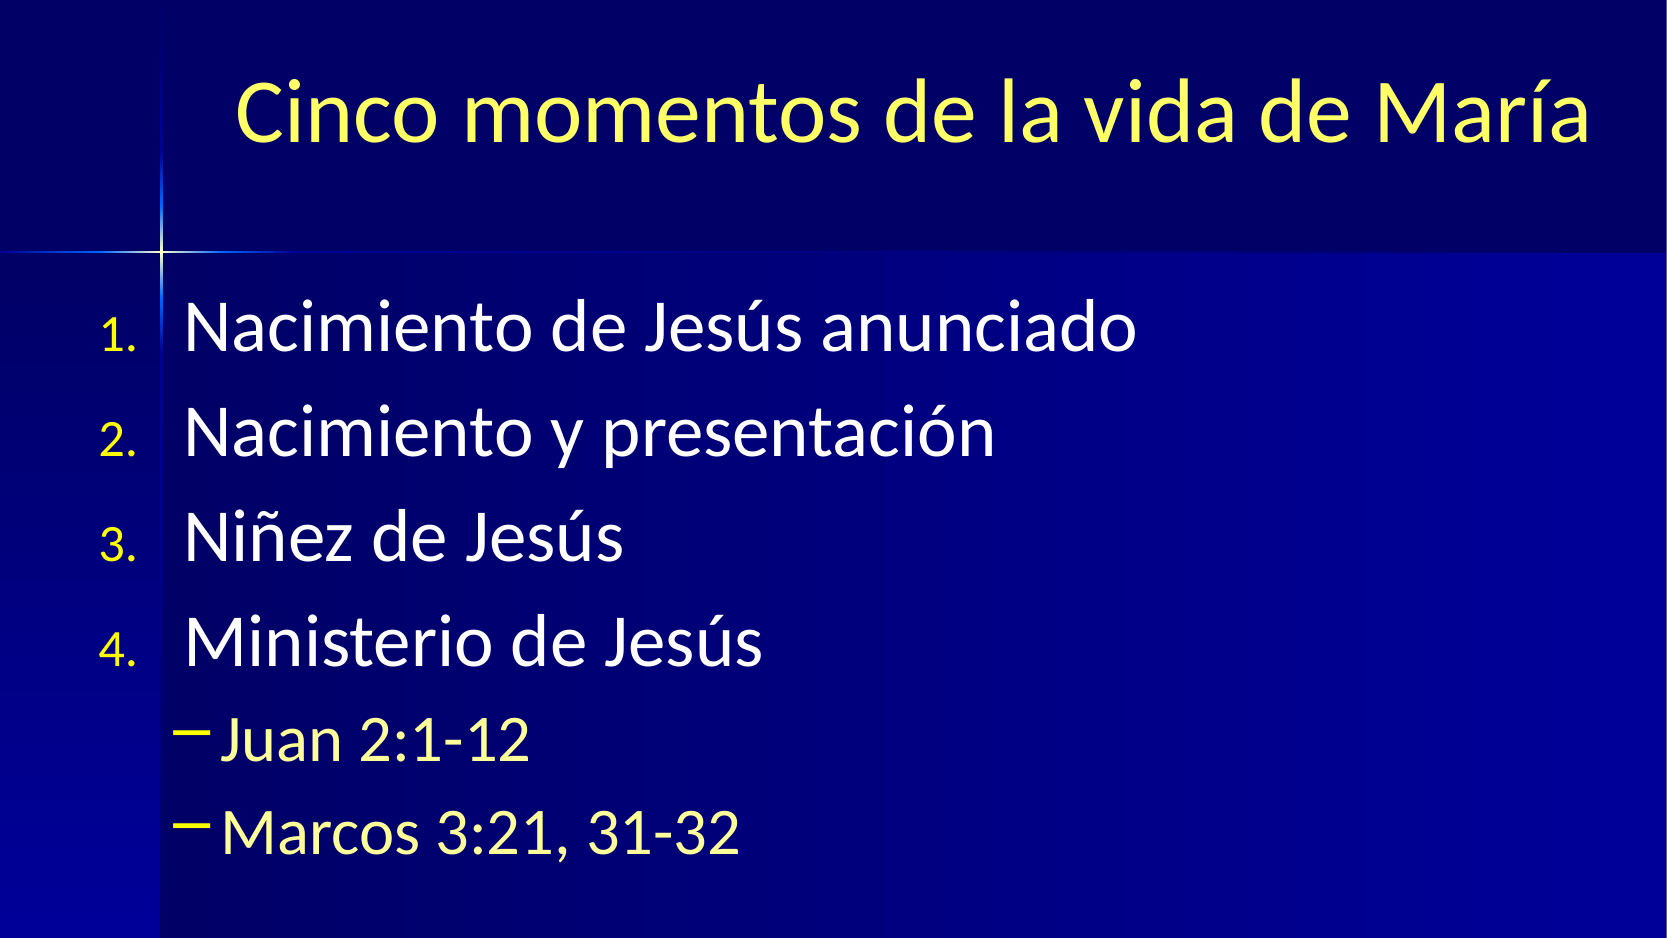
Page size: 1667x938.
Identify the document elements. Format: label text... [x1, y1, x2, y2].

text_box Cinco momentos de la vida de María [220, 43, 1646, 169]
list Nacimiento de Jesús anunciado Nacimiento y presentación Niñez de Jesús Ministerio de Jesús Juan 2:1-12 Marcos 3:21, 31-32 [83, 268, 1359, 728]
